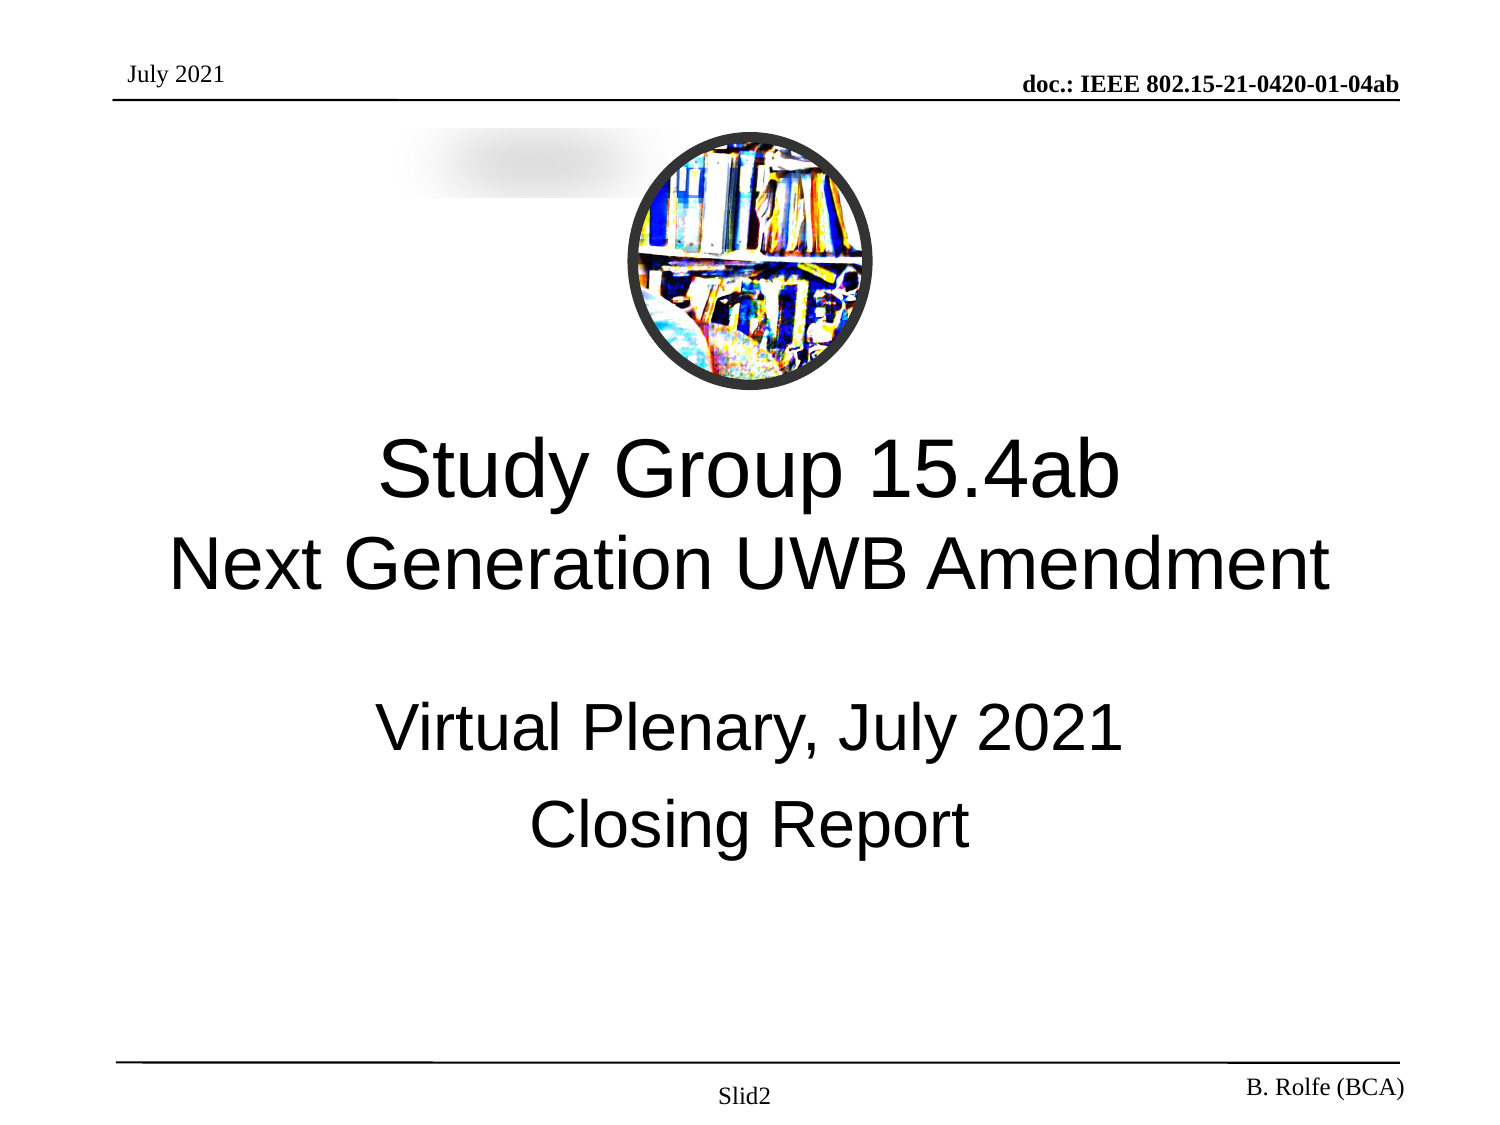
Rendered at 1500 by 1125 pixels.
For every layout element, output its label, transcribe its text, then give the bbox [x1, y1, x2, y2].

slide_number Slid2 [690, 1075, 799, 1115]
title Study Group 15.4ab Next Generation UWB Amendment [112, 388, 1388, 630]
picture [632, 136, 868, 386]
subtitle Virtual Plenary, July 2021 Closing Report [225, 676, 1275, 965]
